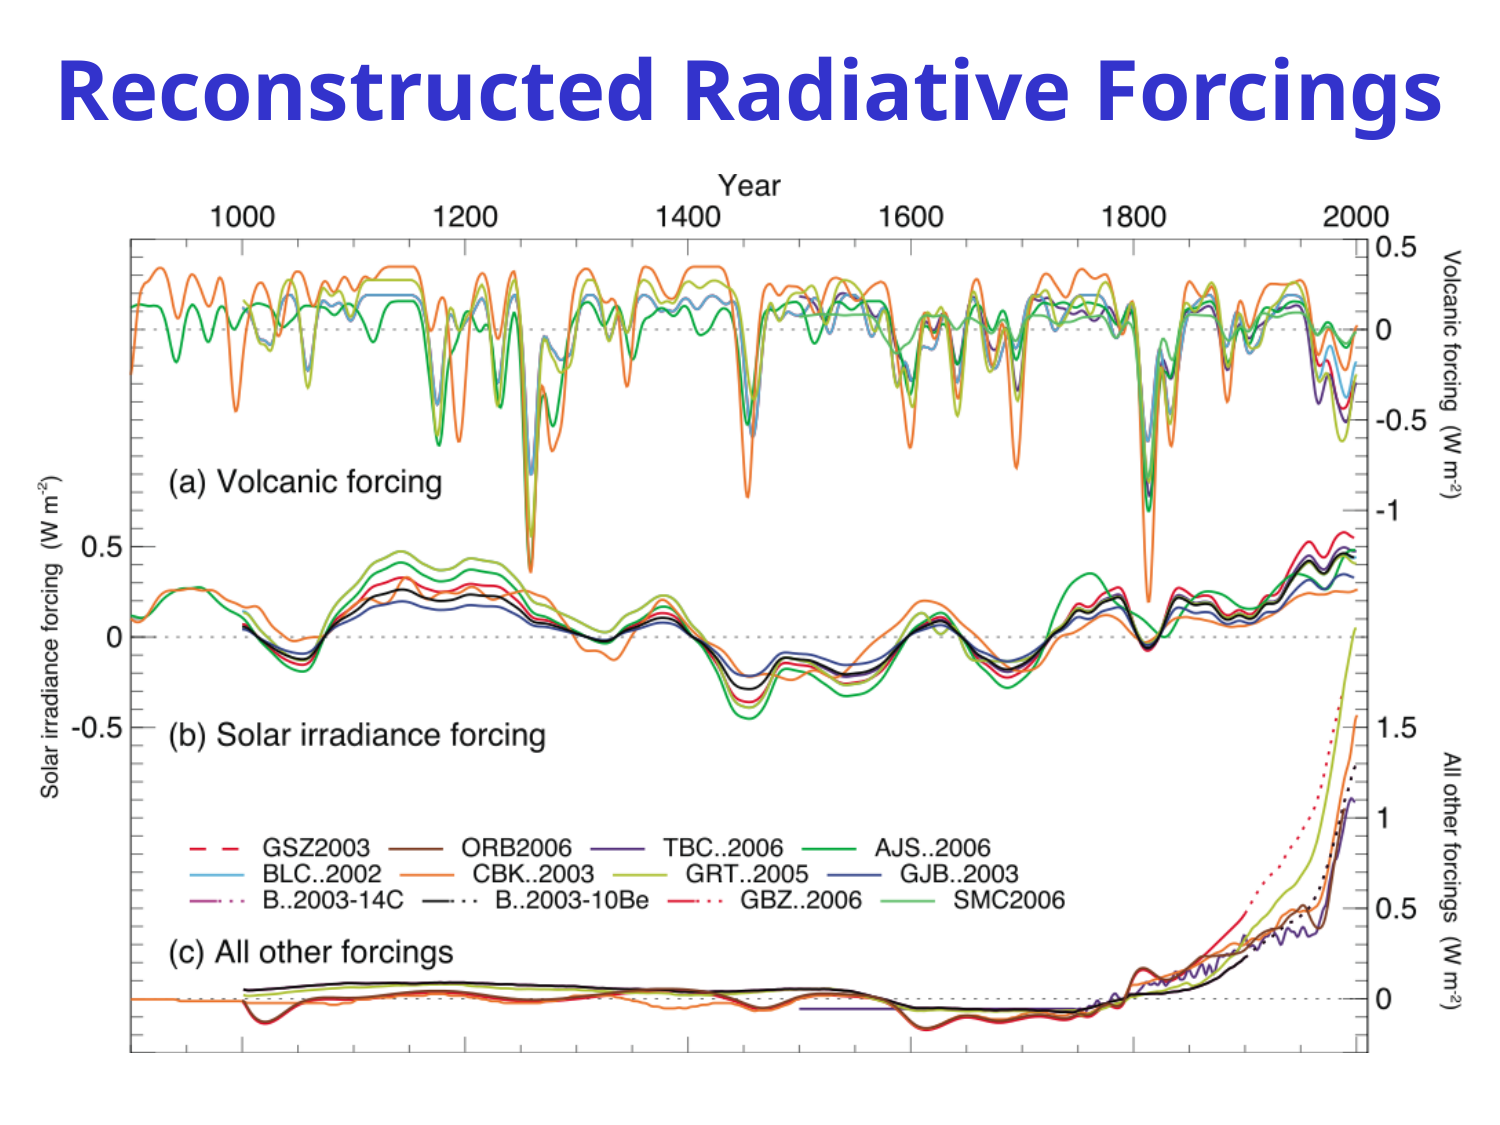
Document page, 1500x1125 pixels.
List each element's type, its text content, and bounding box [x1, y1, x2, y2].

picture [37, 174, 1463, 1054]
title Reconstructed Radiative Forcings [0, 24, 1500, 151]
